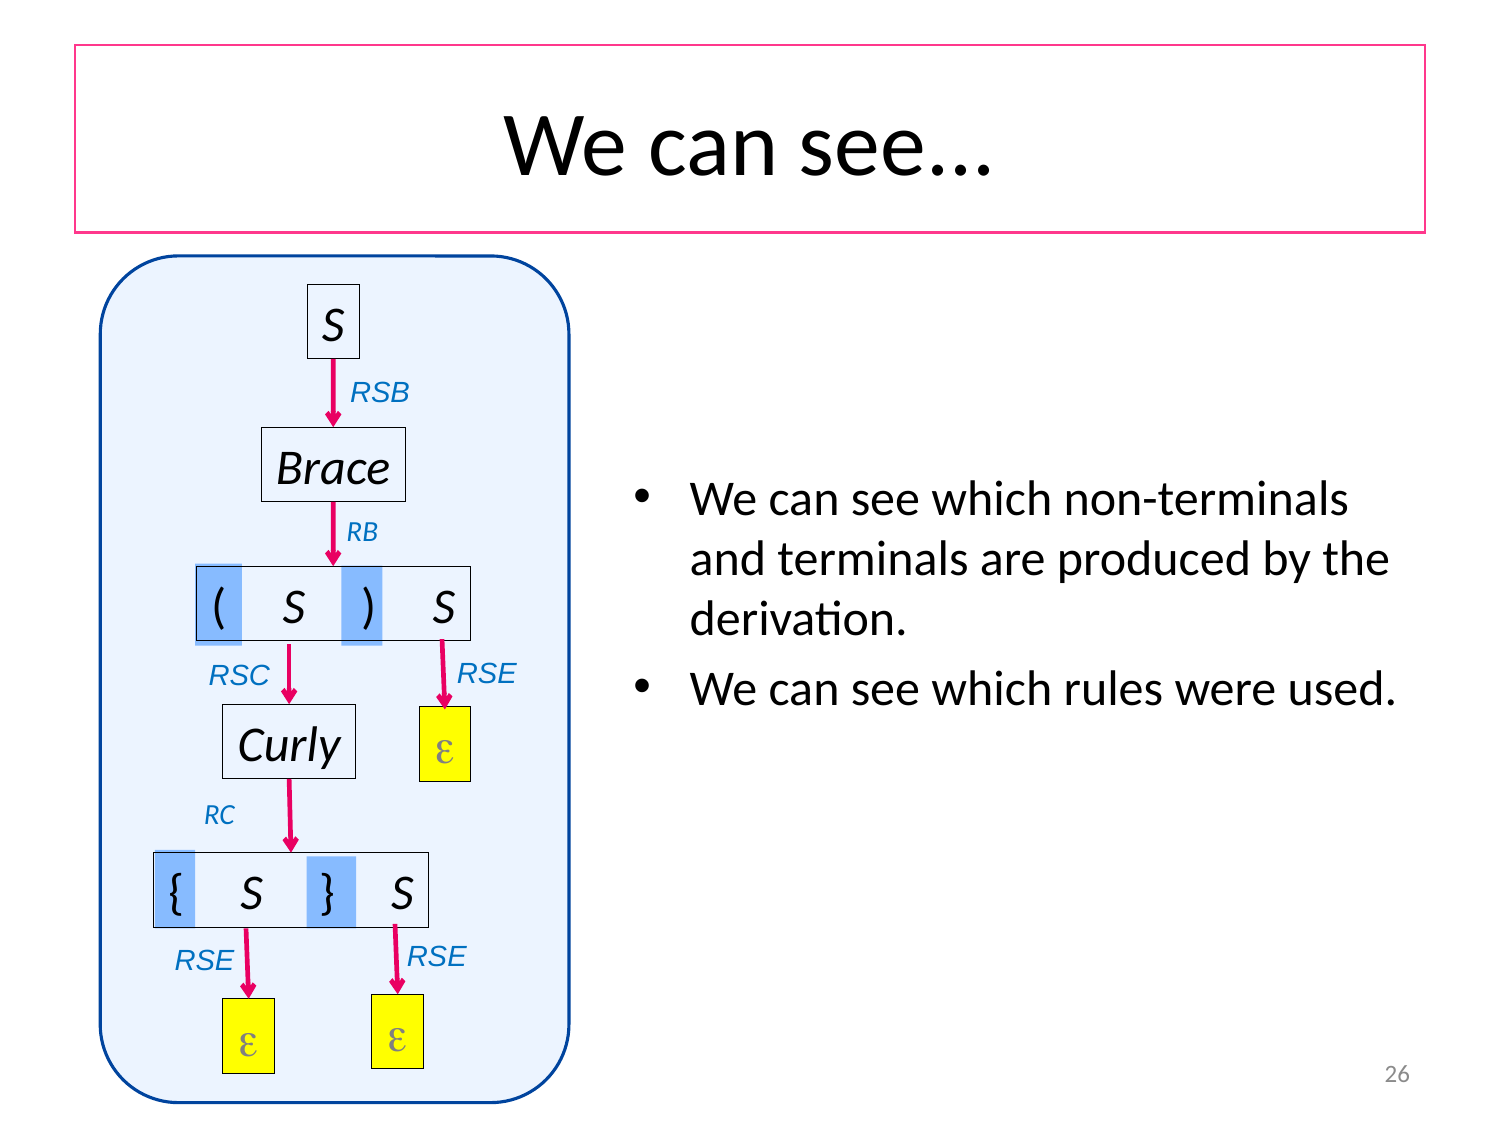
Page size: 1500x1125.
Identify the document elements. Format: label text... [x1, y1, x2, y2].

text_box ( S ) S [196, 566, 471, 641]
text_box { S } S [153, 852, 429, 928]
text_box Curly [222, 704, 356, 779]
text_box  [371, 994, 424, 1069]
text_box [194, 562, 244, 647]
text_box RSE [392, 930, 482, 980]
text_box RC [189, 788, 250, 838]
text_box [153, 848, 197, 852]
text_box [212, 961, 283, 966]
text_box RSE [442, 647, 532, 697]
text_box RB [343, 504, 394, 555]
text_box RSC [193, 649, 279, 699]
text_box  [419, 706, 471, 782]
text_box RSE [159, 933, 250, 984]
text_box Brace [261, 427, 406, 502]
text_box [408, 672, 479, 676]
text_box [288, 779, 292, 853]
slide_number 26 [1074, 1042, 1425, 1103]
text_box  [222, 998, 275, 1074]
text_box [98, 254, 571, 1105]
title We can see... [74, 44, 1426, 234]
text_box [361, 957, 432, 961]
list We can see which non-terminals and terminals are produced by the derivation. We can see which rules were used. [618, 457, 1428, 892]
text_box [340, 641, 384, 647]
text_box RSB [343, 365, 425, 416]
text_box S [307, 284, 360, 359]
